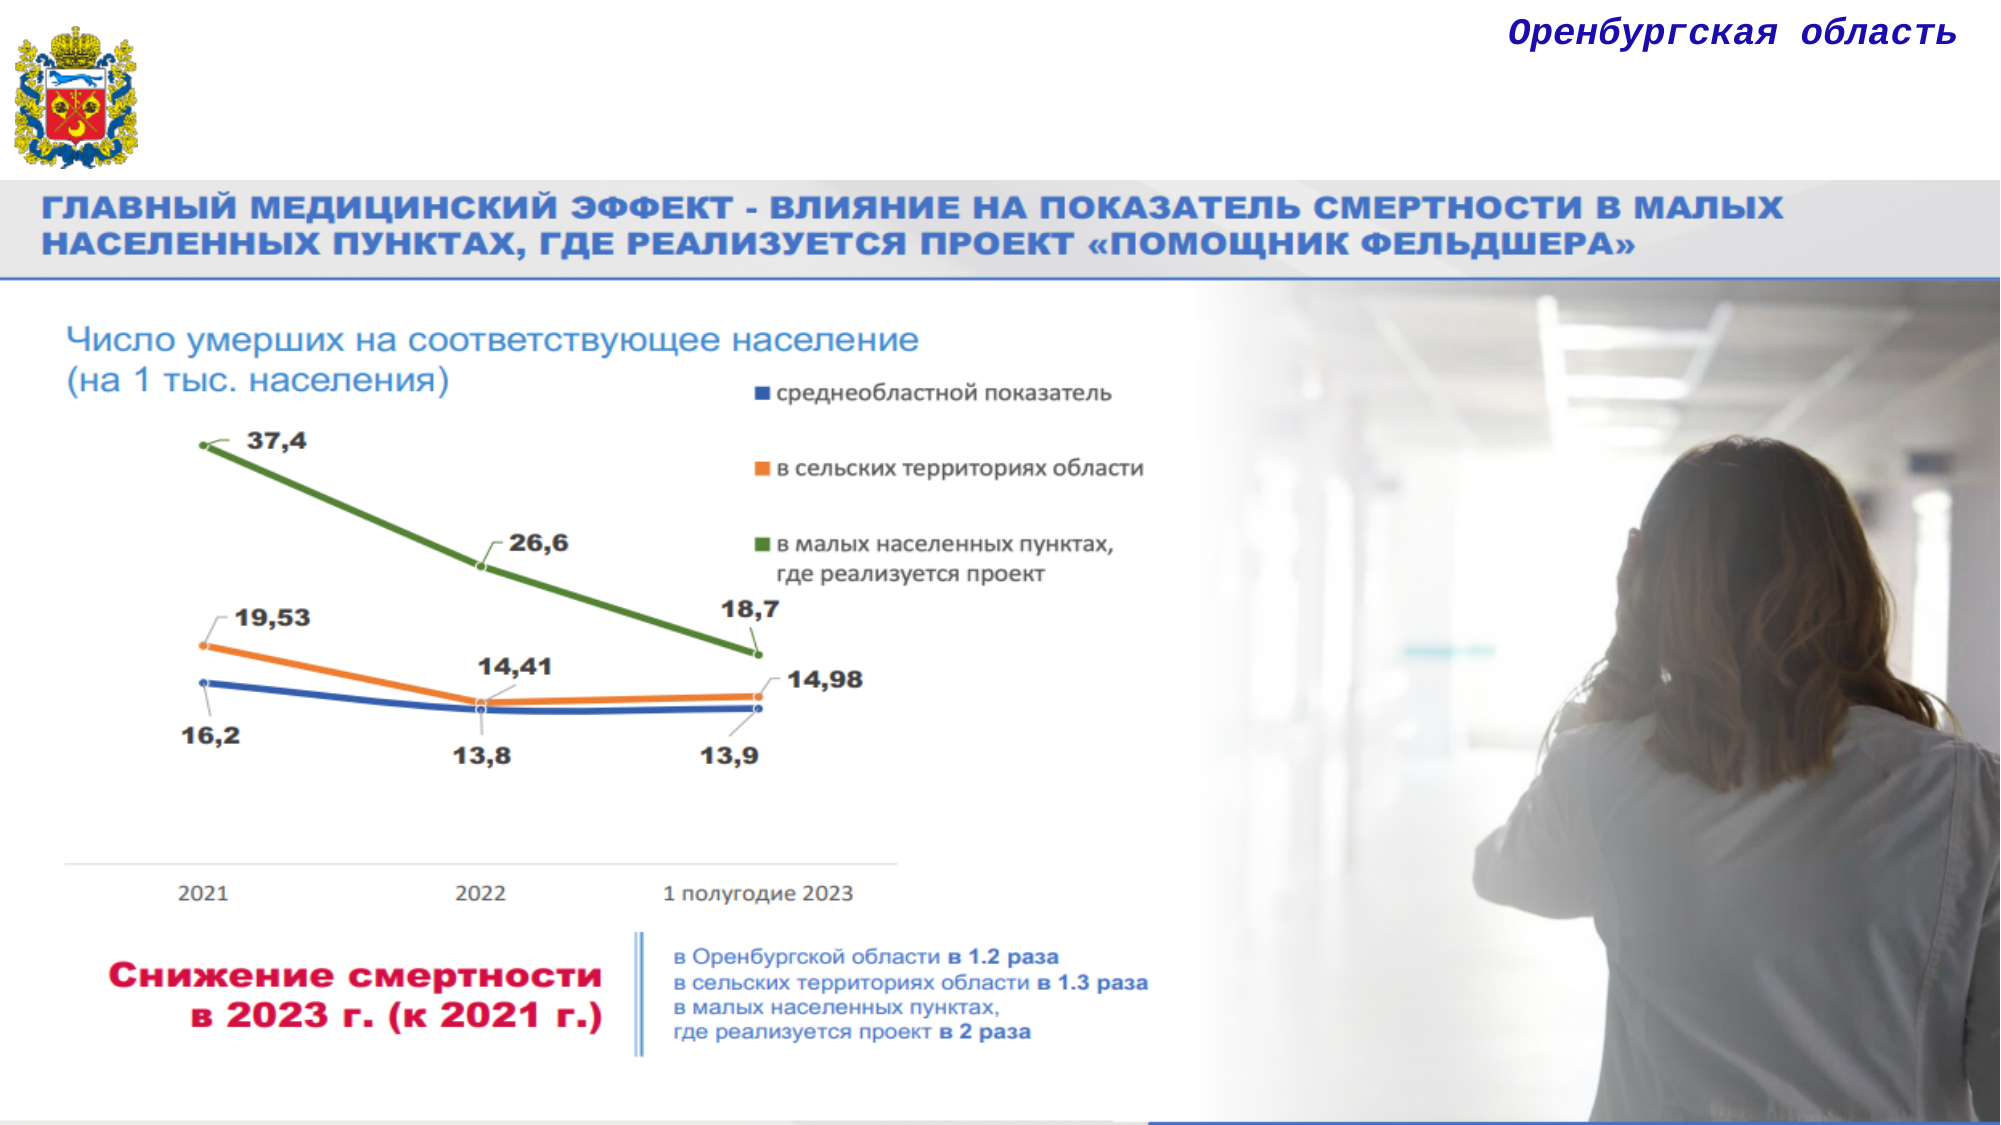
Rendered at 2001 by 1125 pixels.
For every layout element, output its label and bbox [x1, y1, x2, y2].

picture [14, 26, 138, 169]
picture [0, 180, 2000, 1125]
